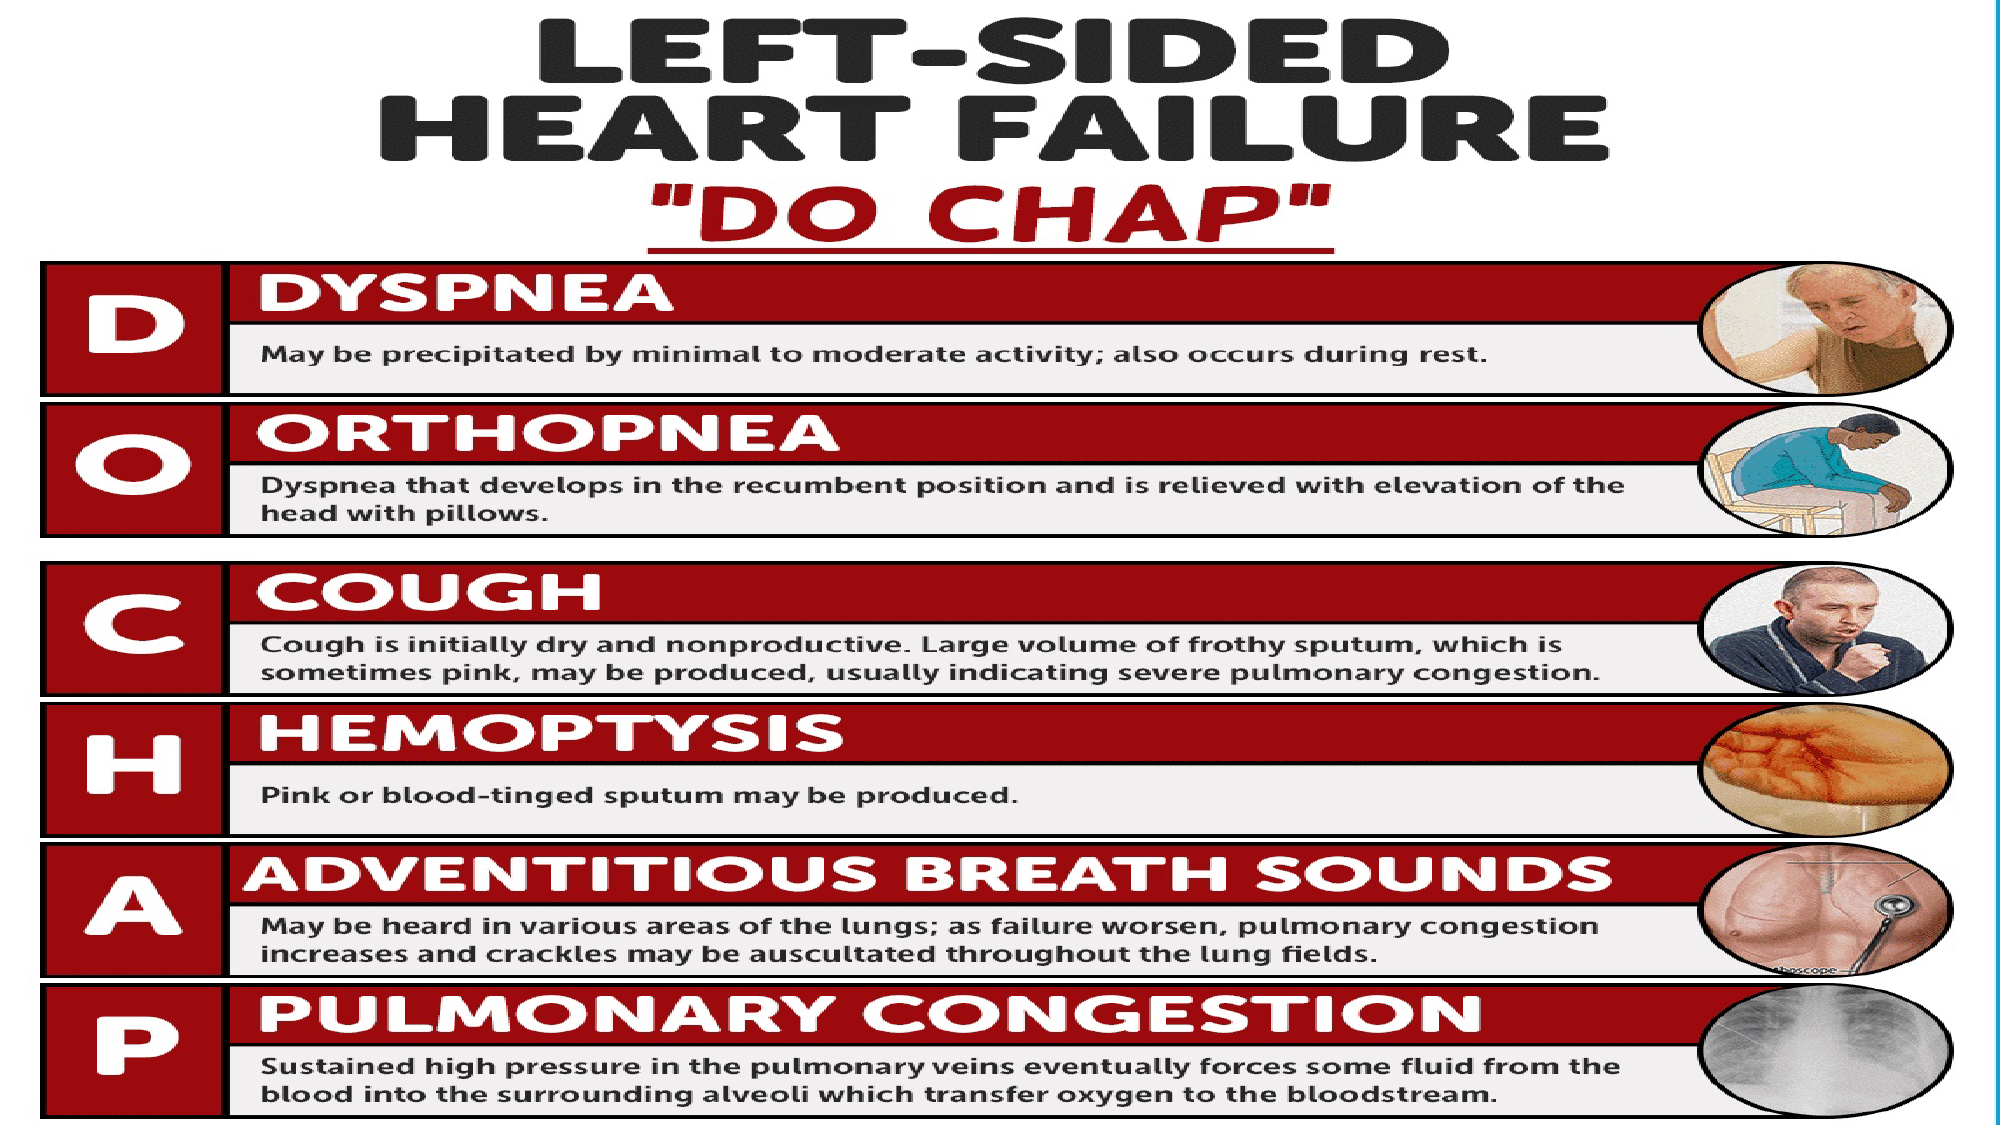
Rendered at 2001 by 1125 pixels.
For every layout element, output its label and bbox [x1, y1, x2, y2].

list [0, 0, 2000, 1125]
